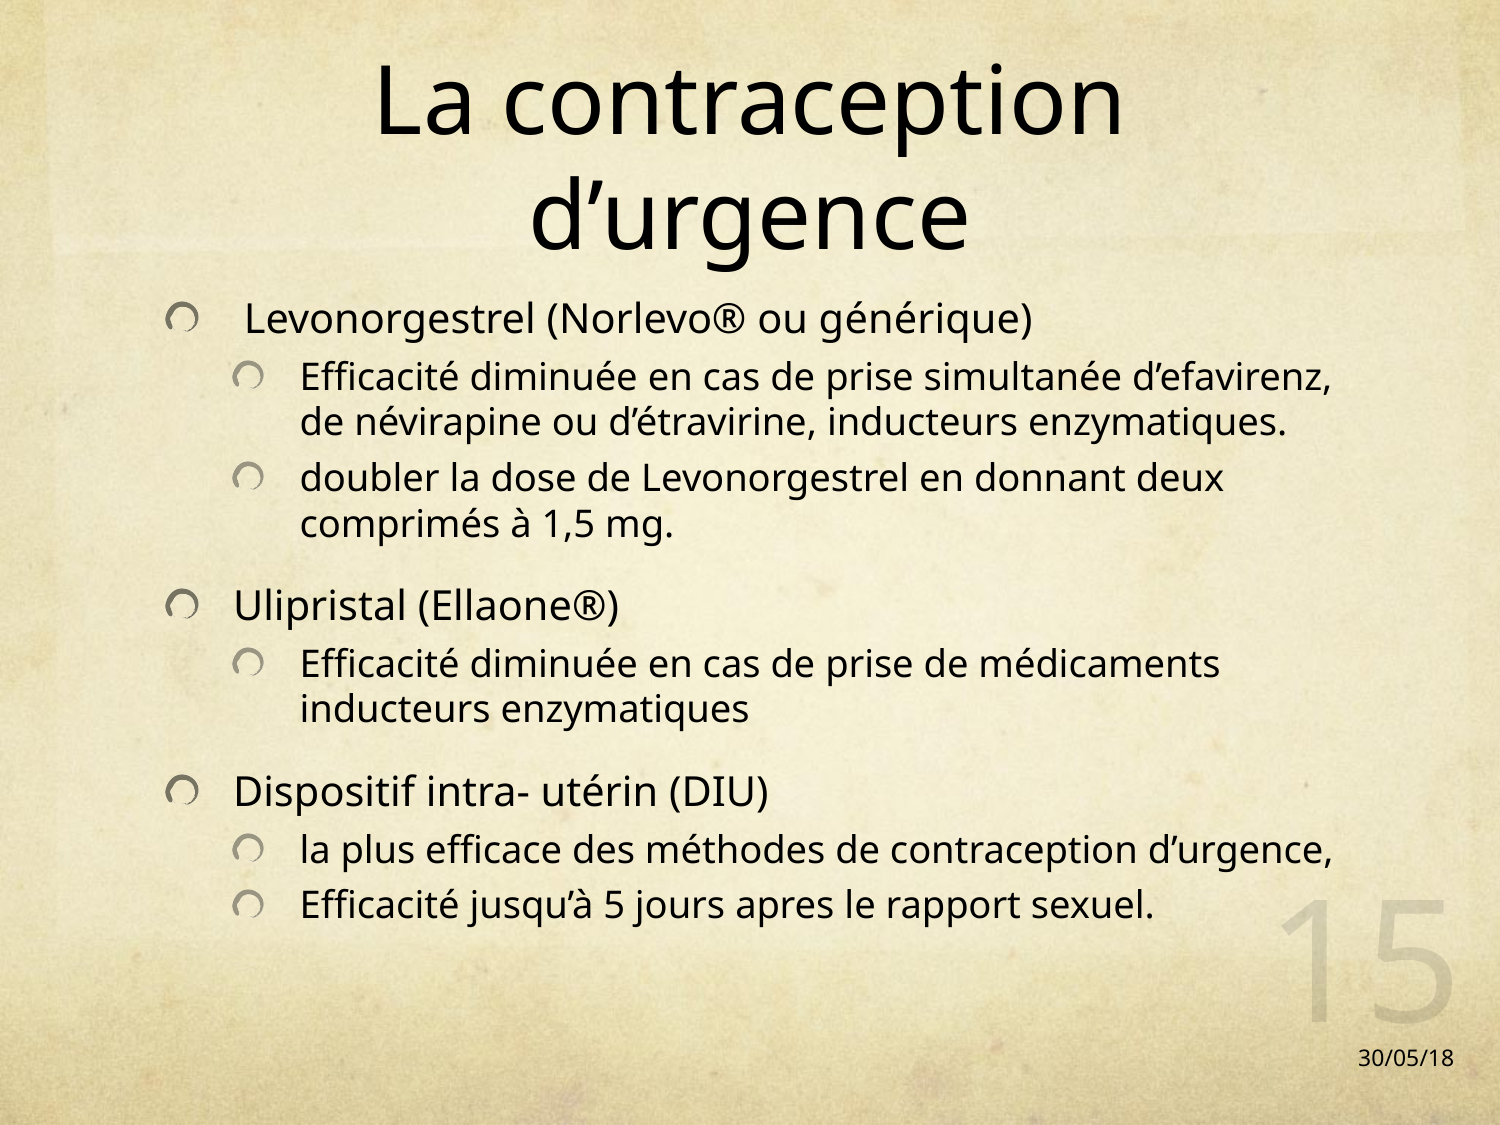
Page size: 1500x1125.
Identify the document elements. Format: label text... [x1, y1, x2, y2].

list Levonorgestrel (Norlevo® ou générique) Efficacité diminuée en cas de prise simultanée d’efavirenz, de névirapine ou d’étravirine, inducteurs enzymatiques. doubler la dose de Levonorgestrel en donnant deux comprimés à 1,5 mg. Ulipristal (Ellaone®) Efficacité diminuée en cas de prise de médicaments inducteurs enzymatiques Dispositif intra- utérin (DIU) la plus efficace des méthodes de contraception d’urgence, Efficacité jusqu’à 5 jours apres le rapport sexuel. [150, 284, 1350, 950]
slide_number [1257, 1038, 1470, 1080]
slide_number 15 [1233, 898, 1478, 1038]
title La contraception d’urgence [150, 82, 1350, 225]
picture [0, 0, 1500, 1125]
